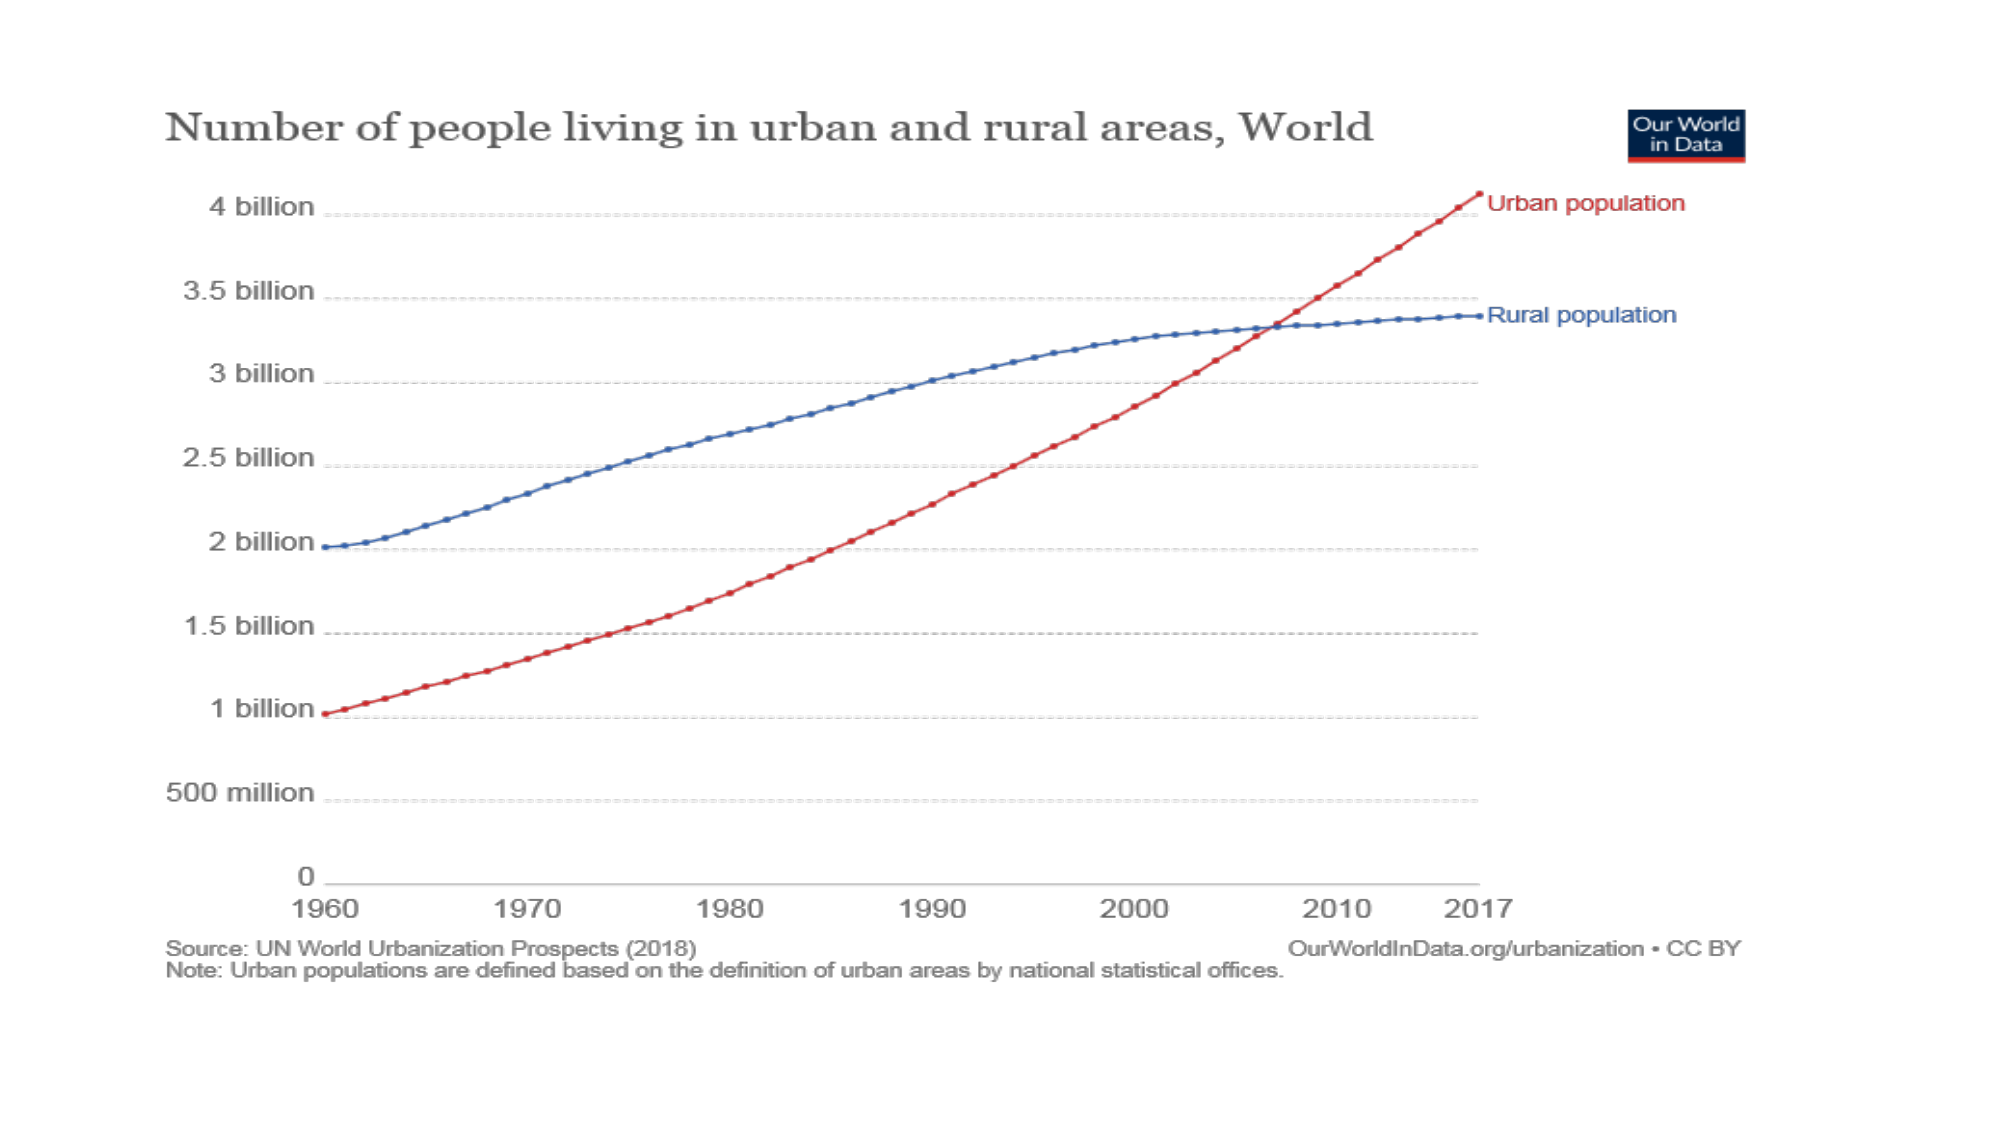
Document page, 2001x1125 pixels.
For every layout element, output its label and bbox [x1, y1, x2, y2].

list [137, 87, 1776, 1006]
